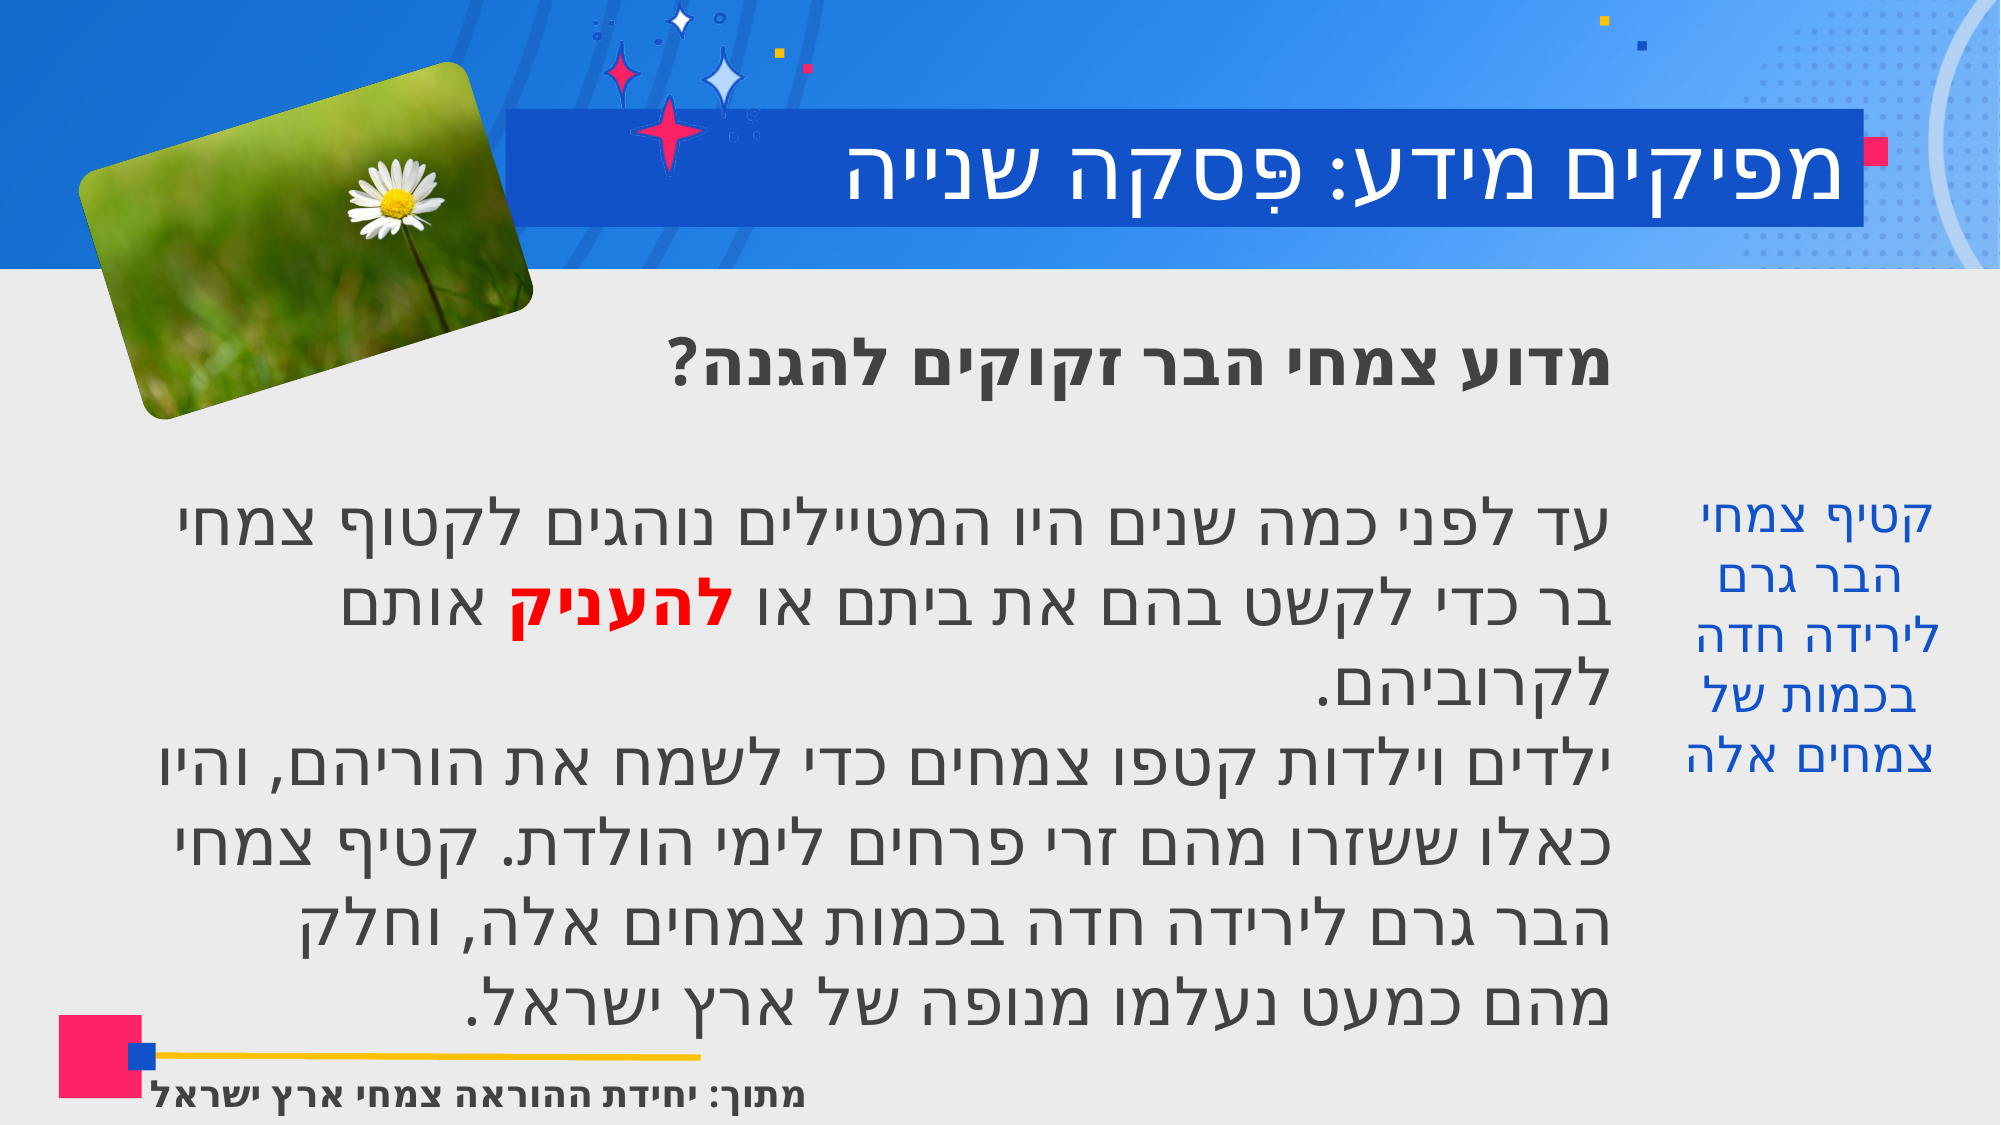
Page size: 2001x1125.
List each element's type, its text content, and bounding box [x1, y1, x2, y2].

list [444, 1040, 2000, 1125]
title מפיקים מידע: פִּסקה שנייה [505, 108, 1864, 227]
text_box מדוע צמחי הבר זקוקים להגנה? עד לפני כמה שנים היו המטיילים נוהגים לקטוף צמחי בר כדי לקשט בהם את ביתם או להעניק אותם לקרוביהם. ילדים וילדות קטפו צמחים כדי לשמח את הוריהם, והיו כאלו ששזרו מהם זרי פרחים לימי הולדת. קטיף צמחי הבר גרם לירידה חדה בכמות צמחים אלה, וחלק מהם כמעט נעלמו מנופה של ארץ ישראל. [135, 221, 1630, 1046]
text_box קטיף צמחי הבר גרם לירידה חדה בכמות של צמחים אלה [1658, 354, 1963, 790]
picture [0, 0, 2000, 416]
text_box מתוך: יחידת ההוראה צמחי ארץ ישראל [134, 1062, 823, 1122]
